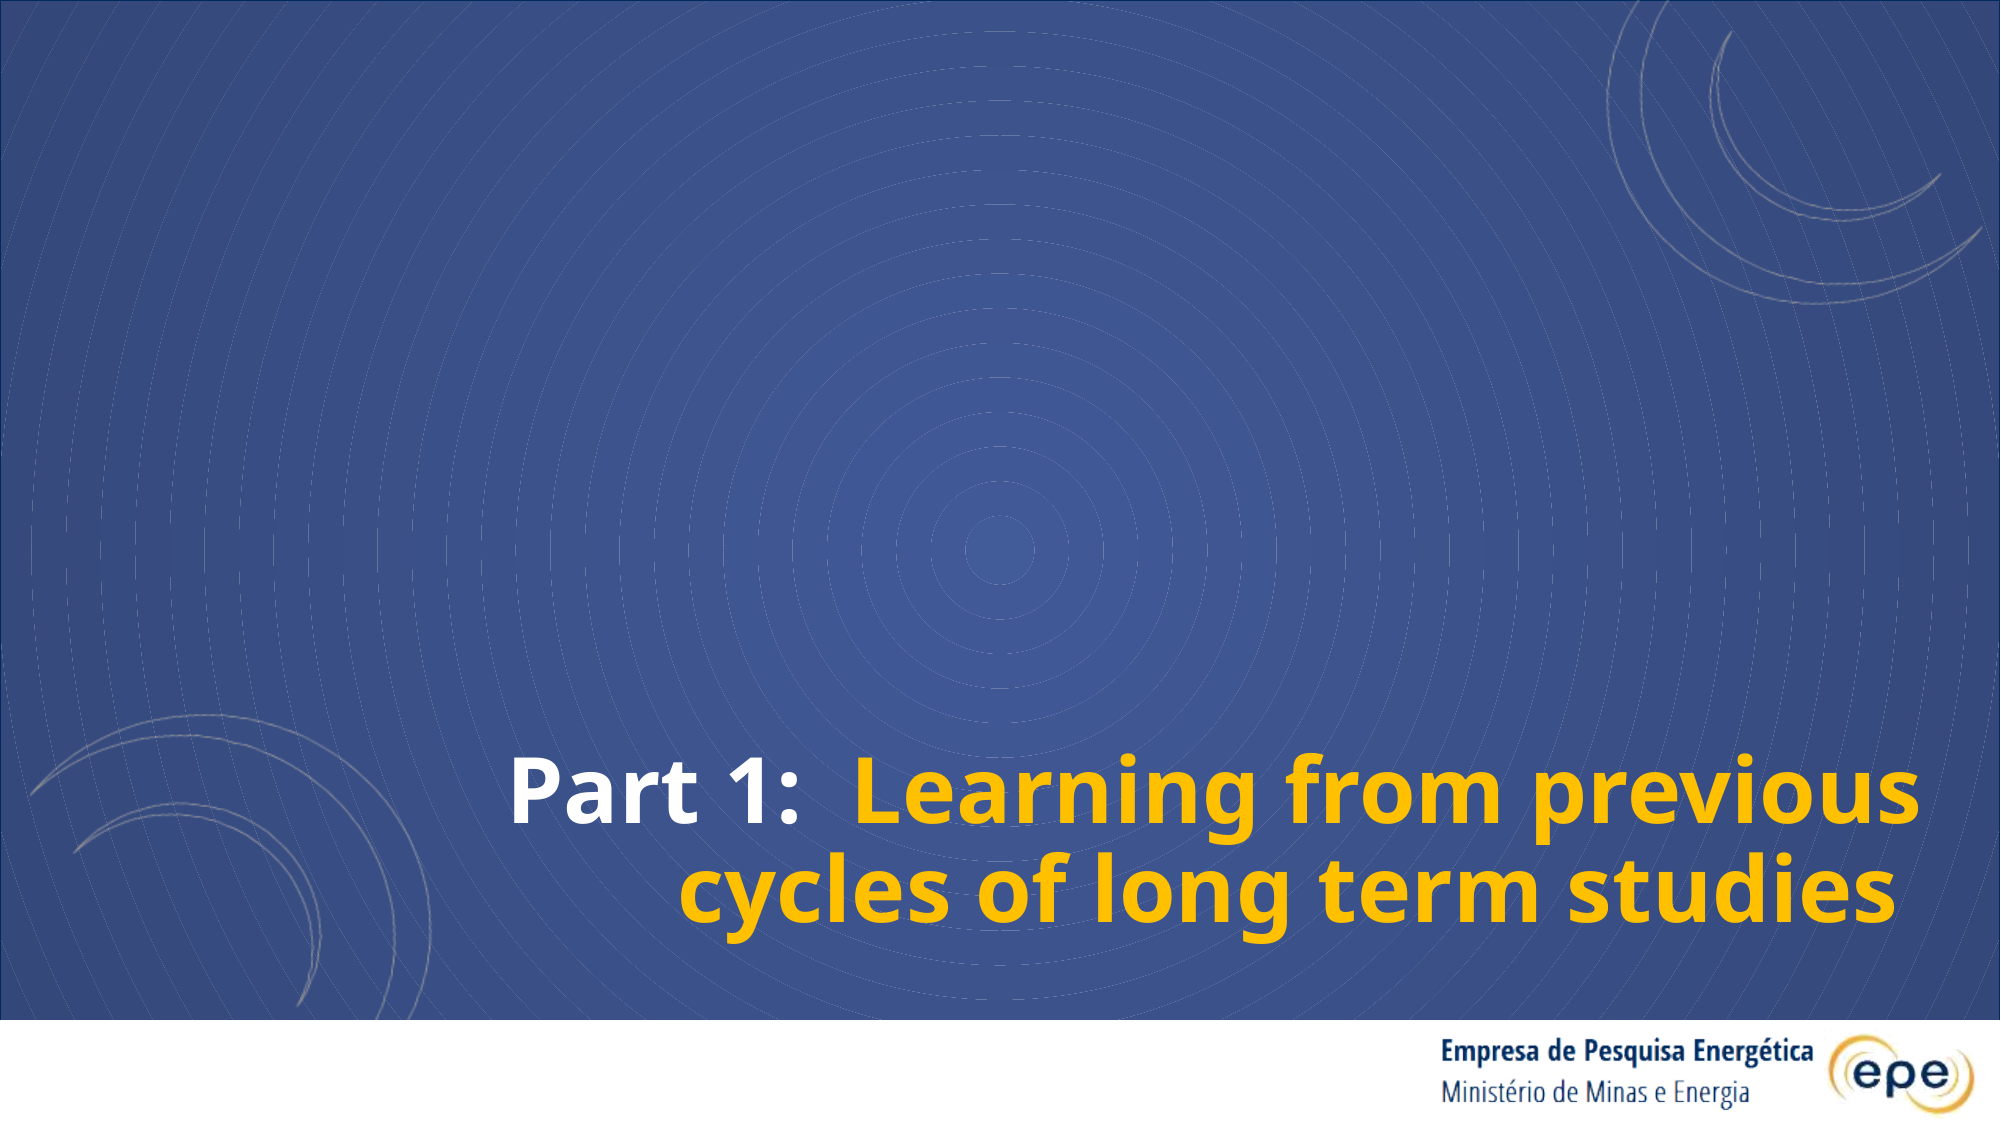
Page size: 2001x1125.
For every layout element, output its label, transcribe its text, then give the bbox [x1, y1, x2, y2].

picture [1824, 1030, 1979, 1119]
list Part 1: Learning from previous cycles of long term studies [196, 764, 1938, 924]
picture [1441, 1036, 1816, 1112]
